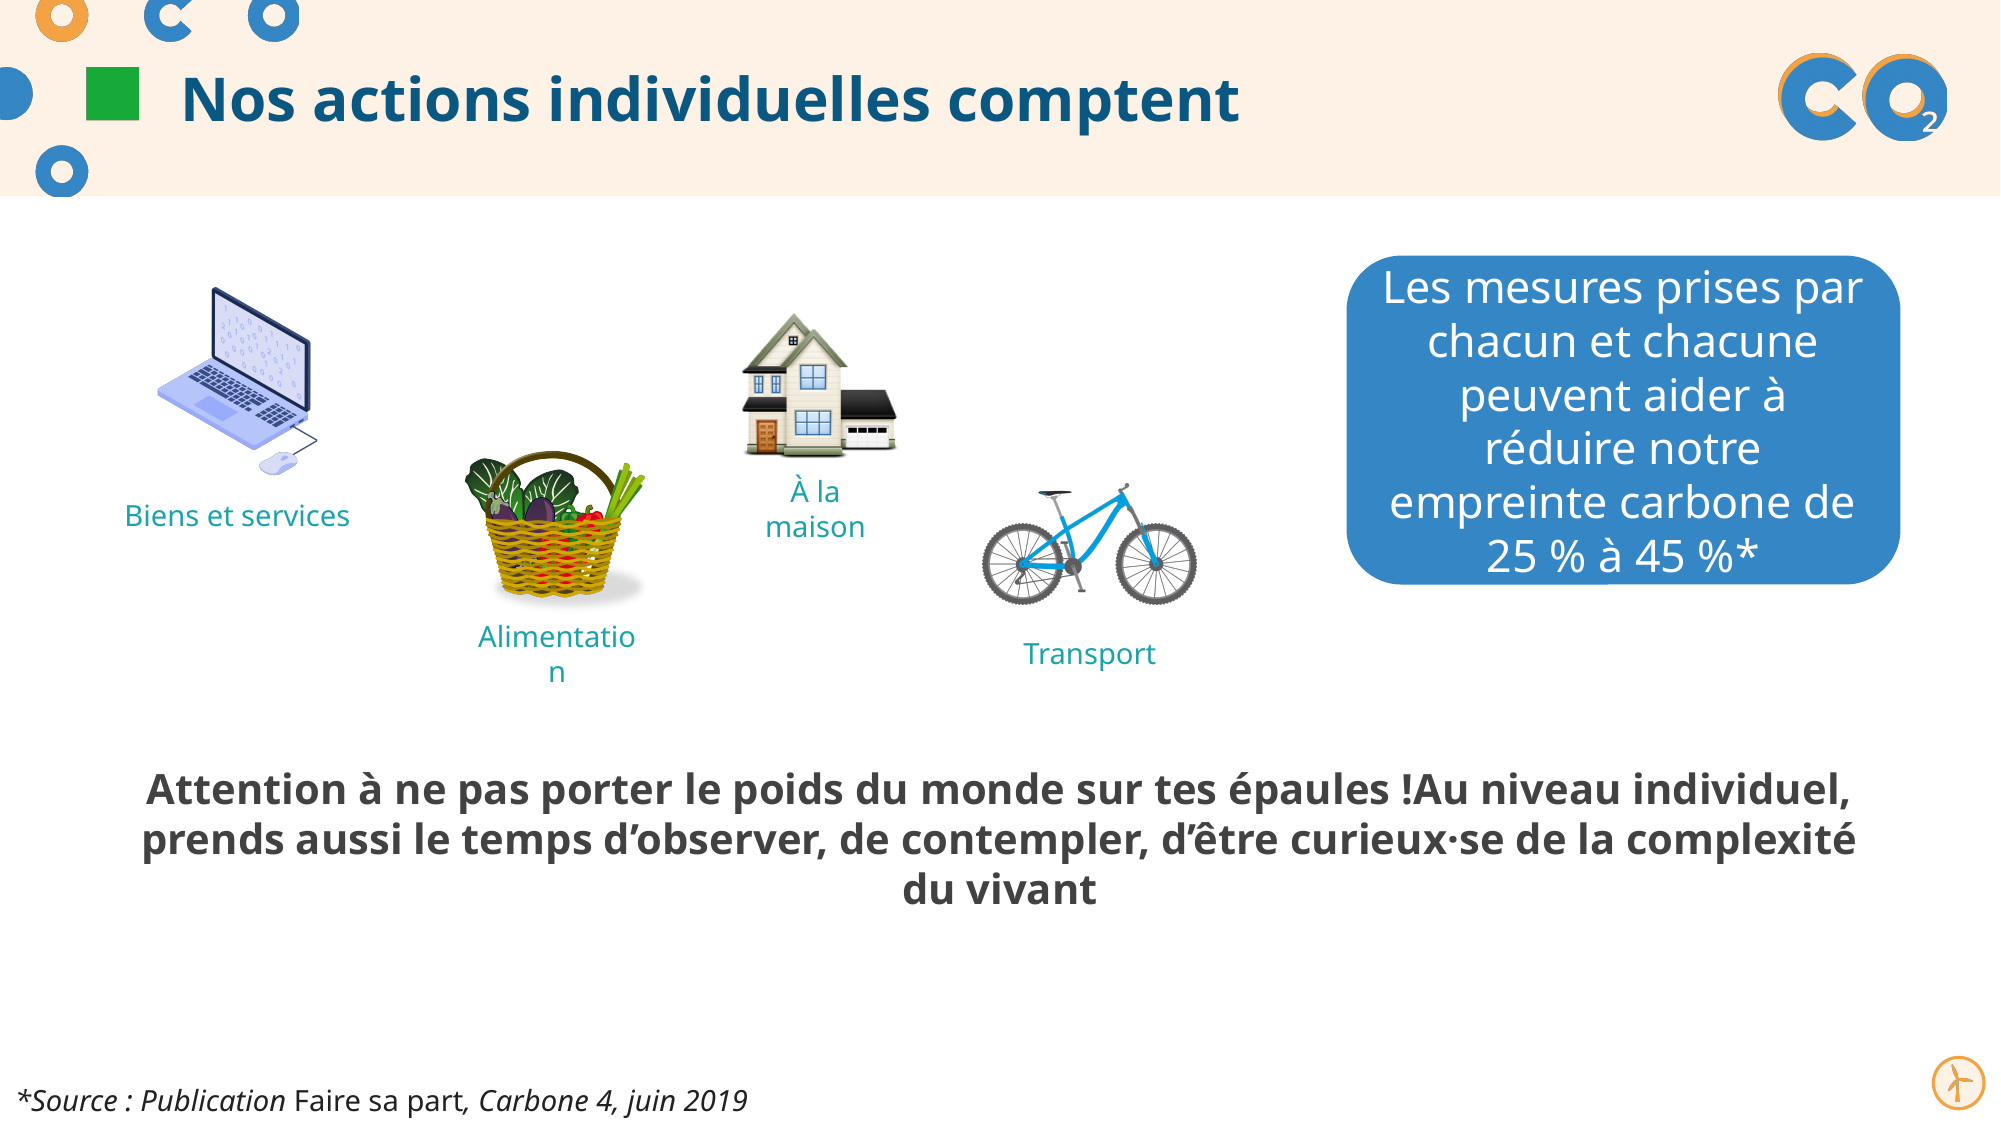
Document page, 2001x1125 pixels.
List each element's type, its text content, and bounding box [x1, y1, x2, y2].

text_box Les mesures prises par chacun et chacune peuvent aider à réduire notre empreinte carbone de 25 % à 45 %* [1346, 255, 1901, 585]
title Nos actions individuelles comptent [165, 16, 1667, 178]
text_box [460, 441, 654, 679]
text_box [729, 306, 902, 540]
picture [0, 0, 299, 197]
picture [1945, 1062, 1975, 1102]
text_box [89, 282, 386, 540]
text_box Attention à ne pas porter le poids du monde sur tes épaules !Au niveau individuel, prends aussi le temps d’observer, de contempler, d’être curieux·se de la complexité du vivant [122, 748, 1878, 929]
picture [1778, 53, 1947, 141]
text_box *Source : Publication Faire sa part, Carbone 4, juin 2019 [0, 1074, 783, 1125]
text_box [977, 483, 1203, 679]
